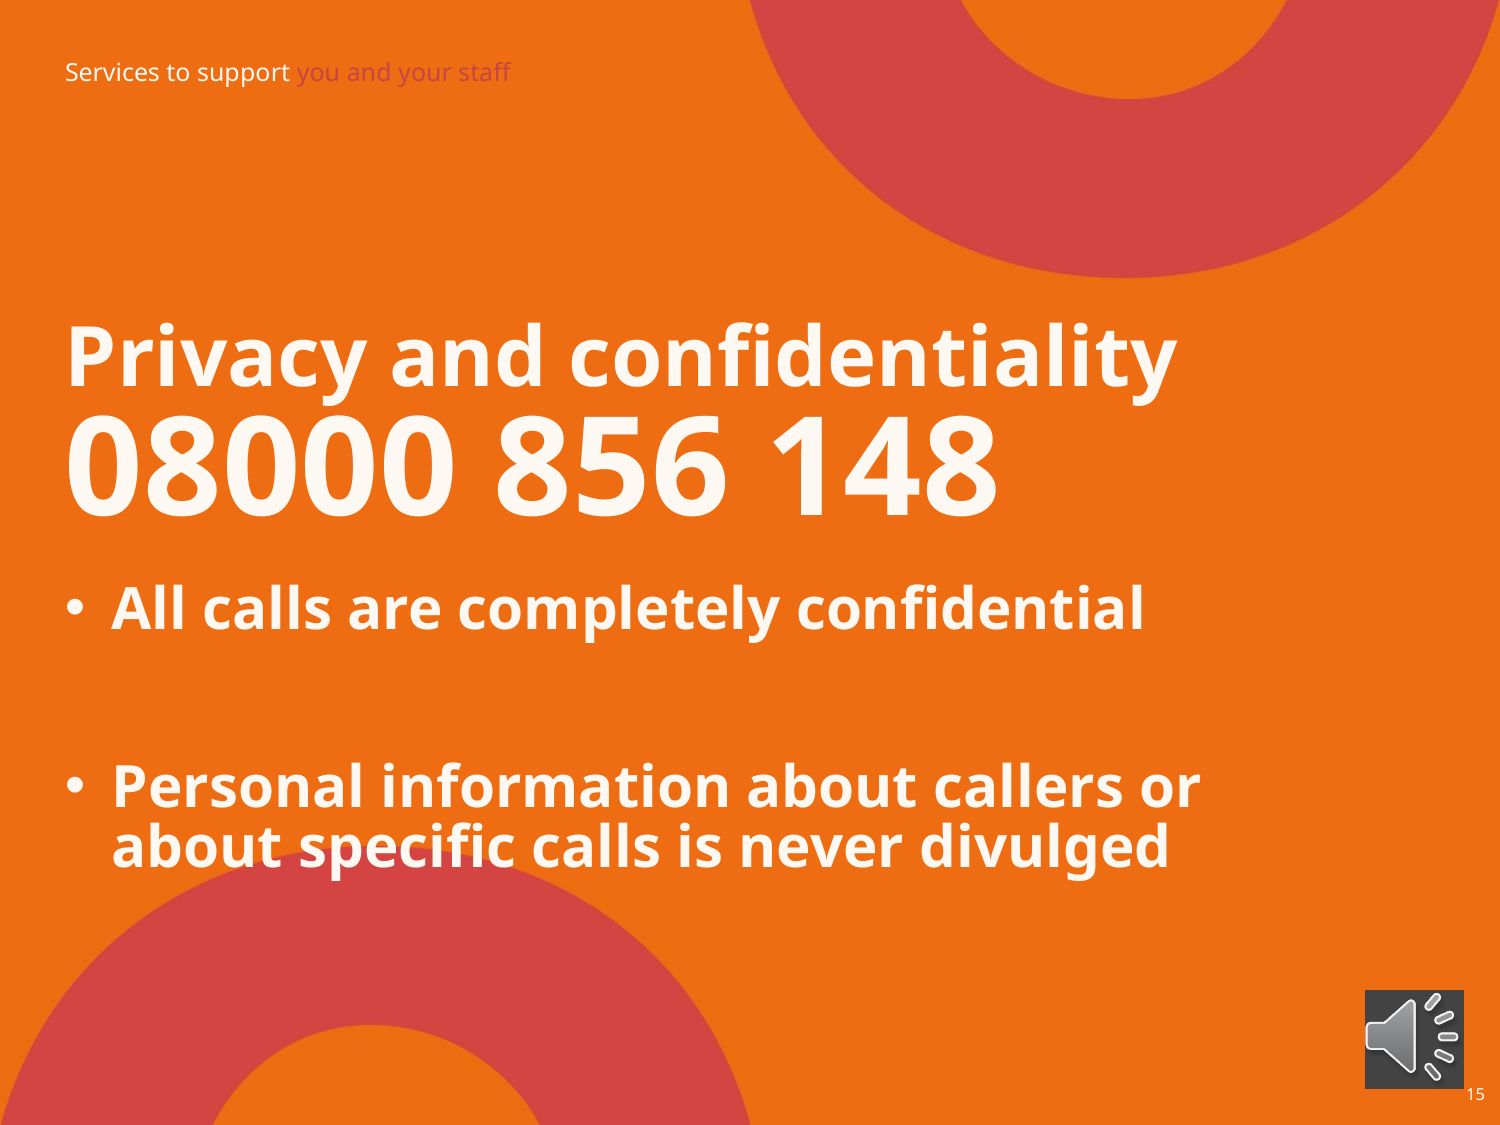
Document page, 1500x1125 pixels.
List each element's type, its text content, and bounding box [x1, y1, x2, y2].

slide_number 15 [1162, 1065, 1500, 1125]
list Privacy and confidentiality 08000 856 148 All calls are completely confidential Personal information about callers or about specific calls is never divulged [49, 310, 1344, 1066]
title Services to support you and your staff [49, 52, 1344, 143]
picture [0, 0, 1500, 1125]
